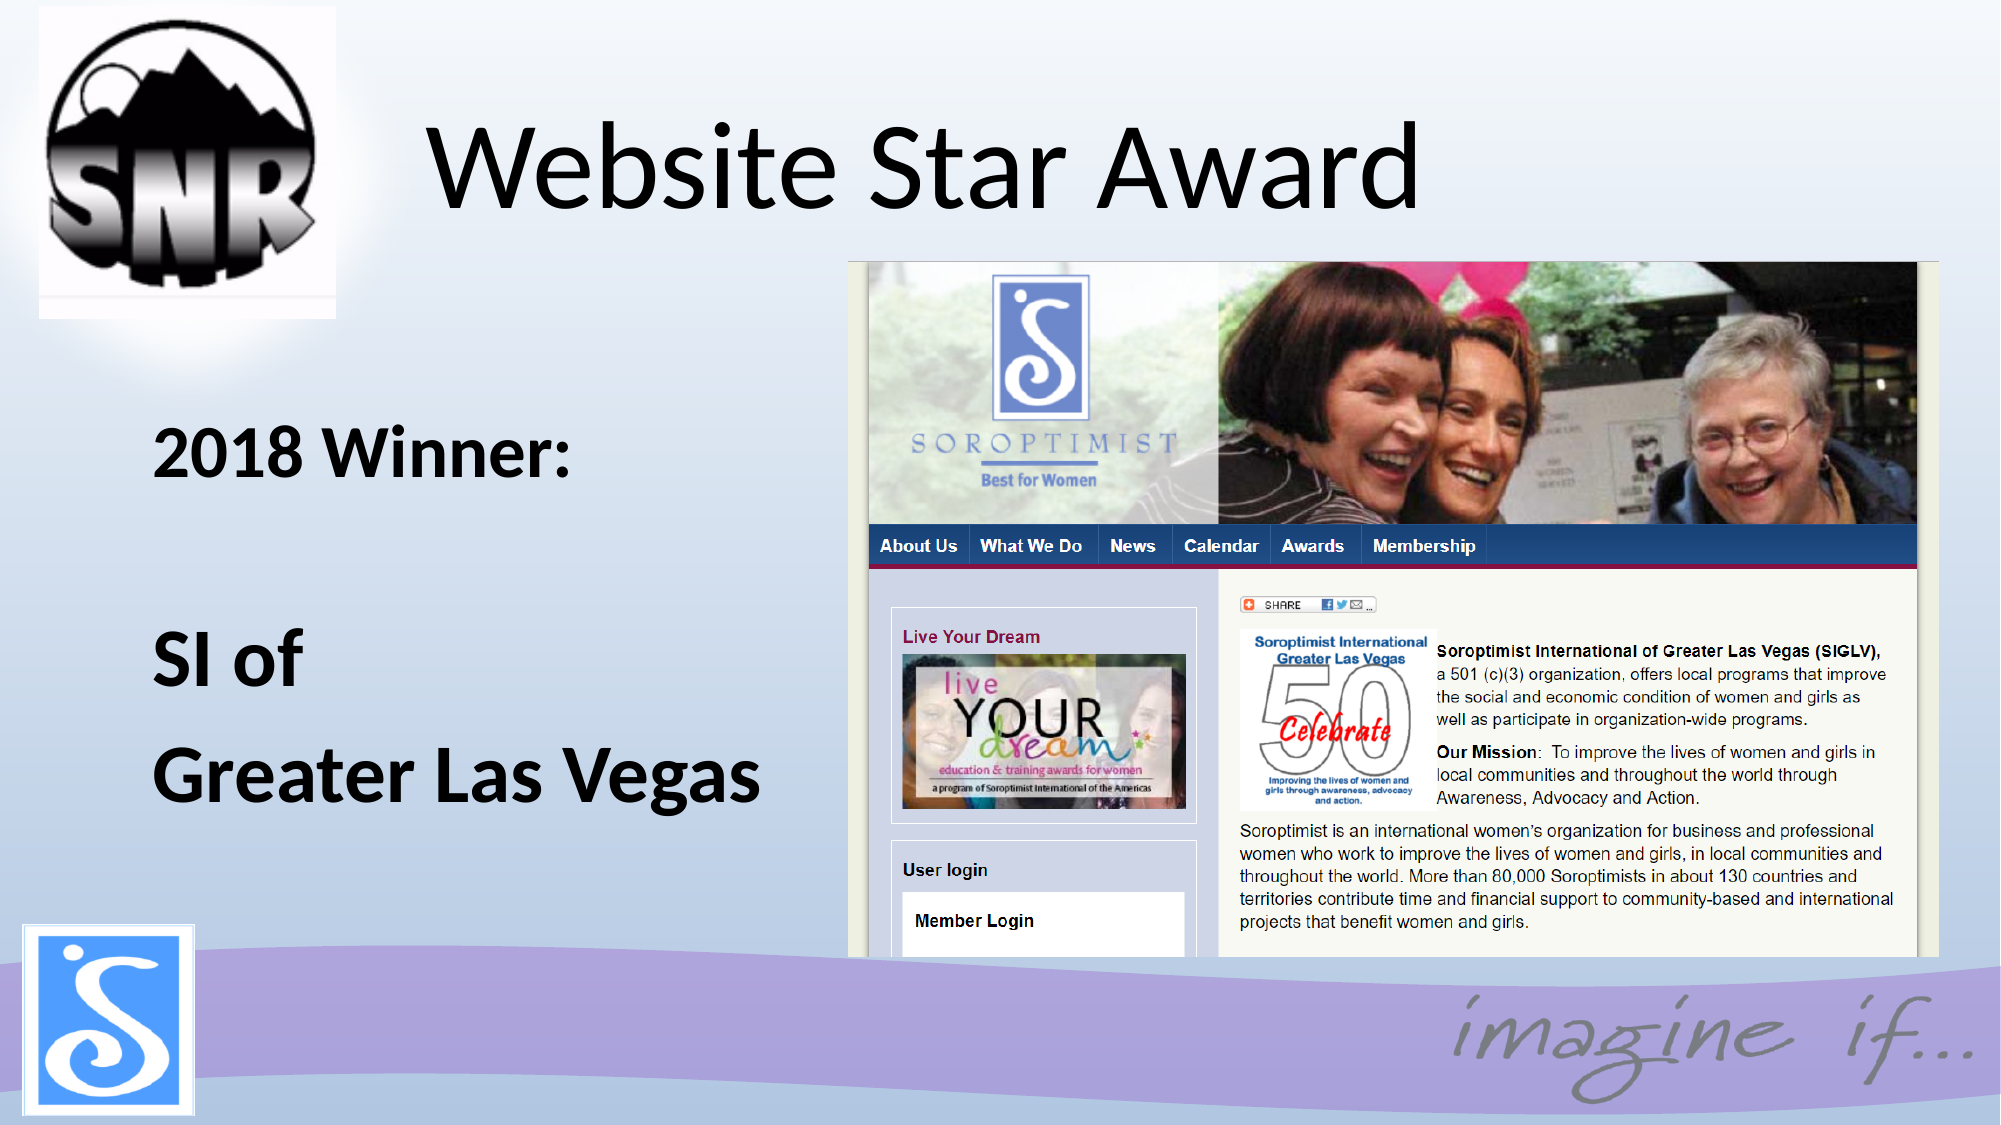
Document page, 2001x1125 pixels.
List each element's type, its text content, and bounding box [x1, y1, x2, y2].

picture [22, 924, 195, 1116]
title Website Star Award [441, 0, 1839, 330]
picture [848, 260, 2001, 1125]
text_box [0, 0, 438, 431]
list 2018 Winner: SI of Greater Las Vegas [137, 395, 813, 855]
